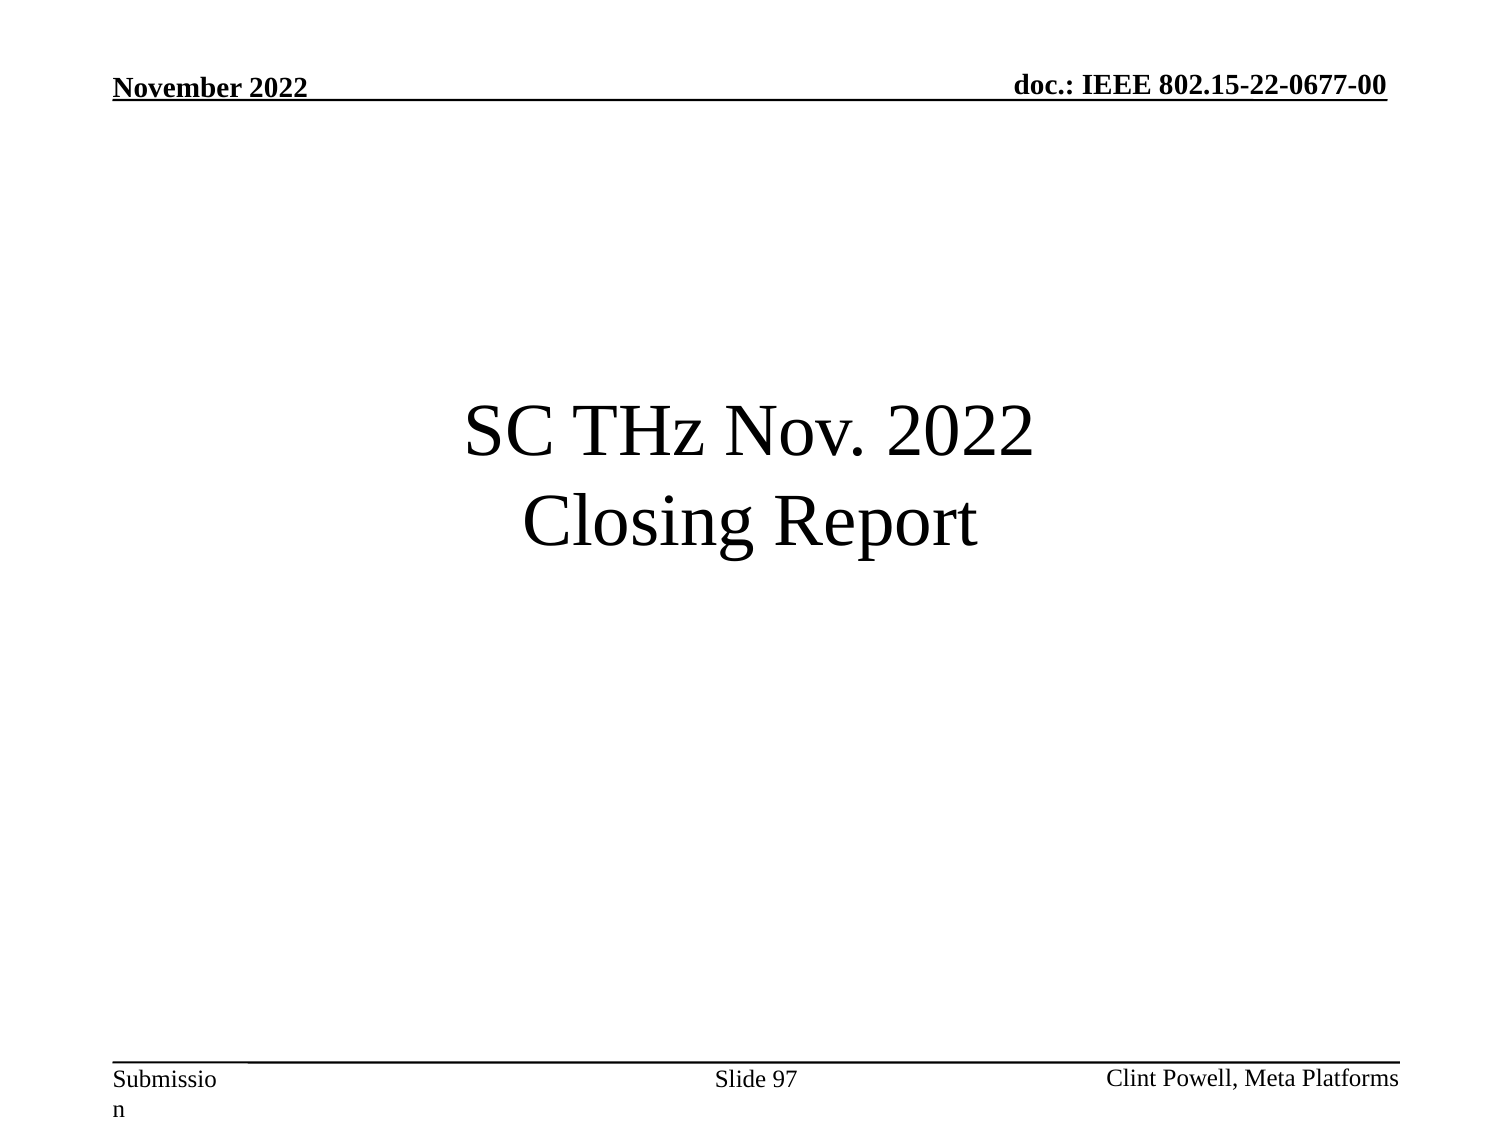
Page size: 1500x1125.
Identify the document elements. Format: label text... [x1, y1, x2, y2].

slide_number Slide 97 [712, 1062, 800, 1093]
title SC THz Nov. 2022 Closing Report [112, 349, 1388, 591]
